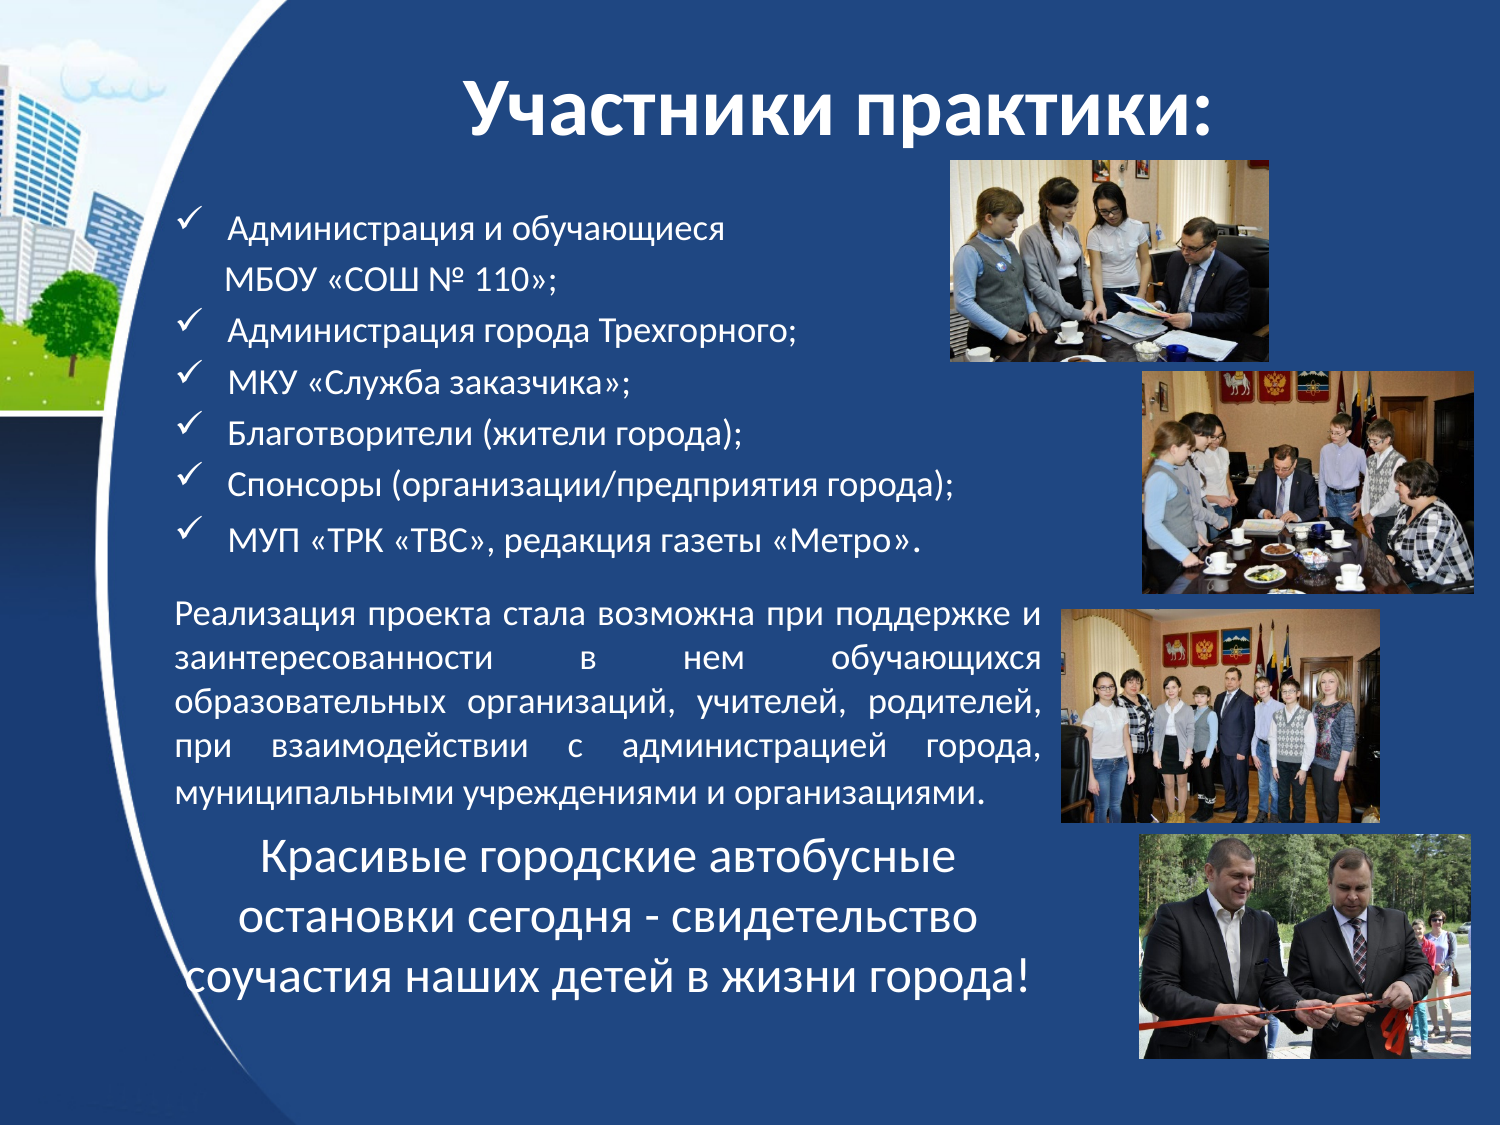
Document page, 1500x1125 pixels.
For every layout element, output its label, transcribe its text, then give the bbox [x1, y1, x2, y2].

picture [0, 0, 1500, 1125]
title Участники практики: [253, 45, 1425, 209]
list Администрация и обучающиеся МБОУ «СОШ № 110»; Администрация города Трехгорного; МКУ «Служба заказчика»; Благотворители (жители города); Спонсоры (организации/предприятия города); МУП «ТРК «ТВС», редакция газеты «Метро». Реализация проекта стала возможна при поддержке и заинтересованности в нем обучающихся образовательных организаций, учителей, родителей, при взаимодействии с администрацией города, муниципальными учреждениями и организациями. Красивые городские автобусные остановки сегодня - свидетельство соучастия наших детей в жизни города! [159, 196, 1058, 1059]
